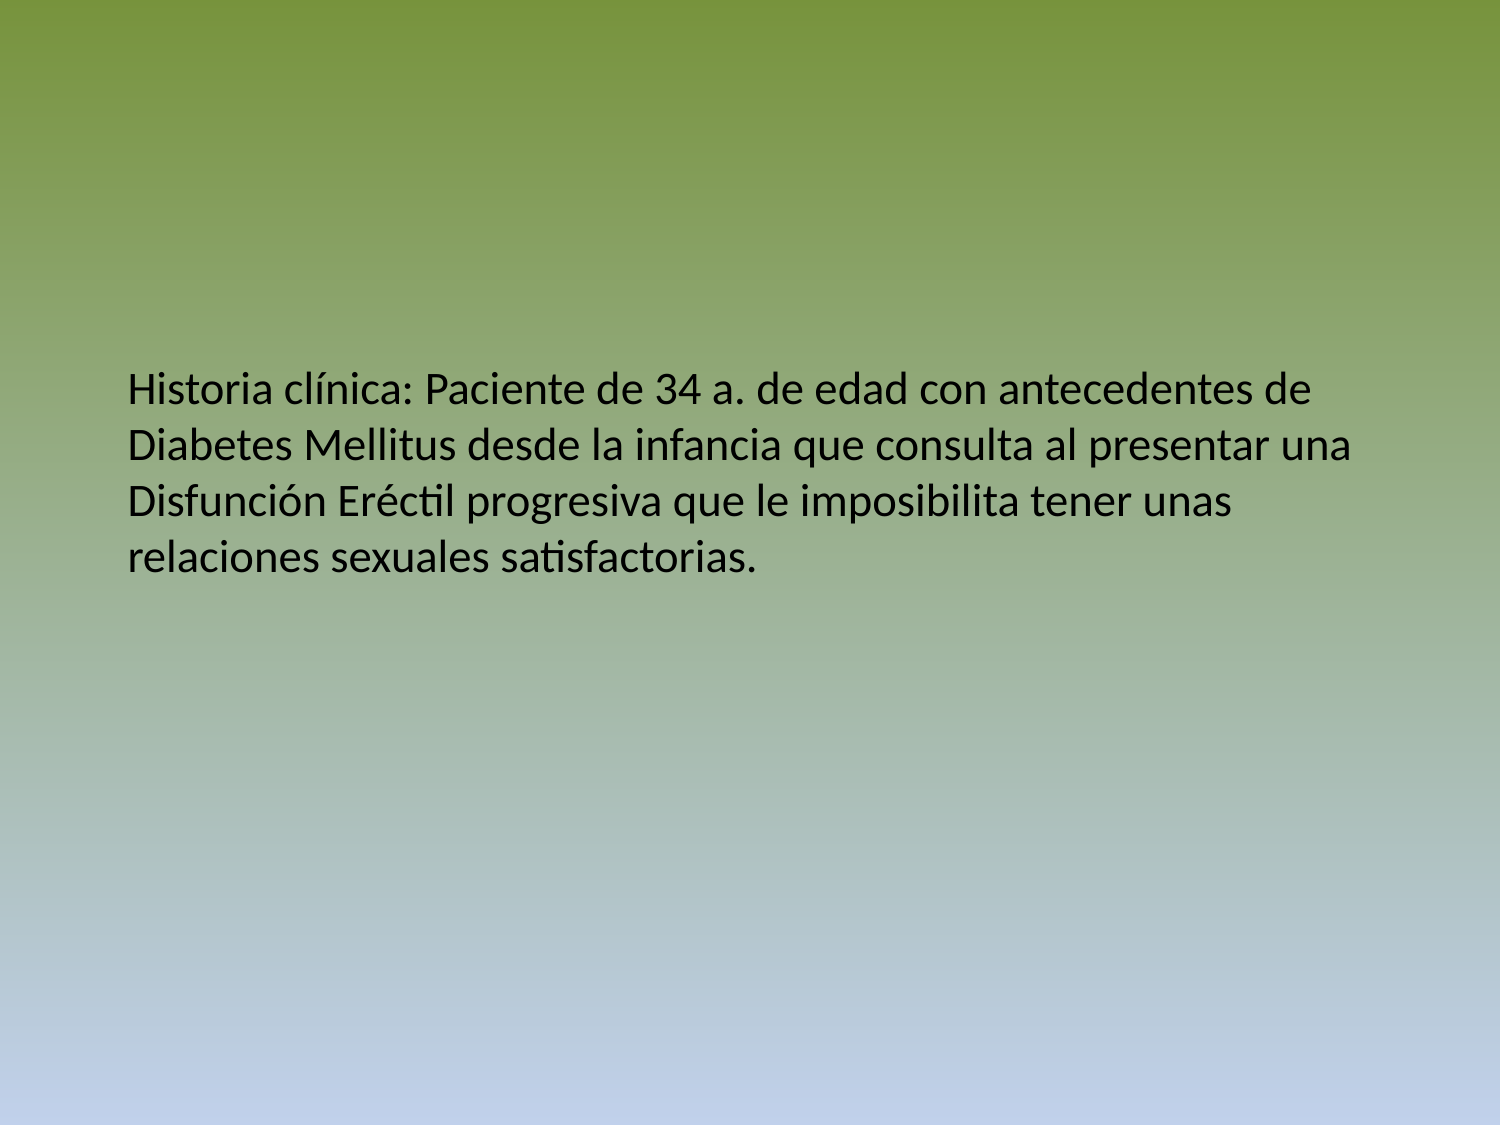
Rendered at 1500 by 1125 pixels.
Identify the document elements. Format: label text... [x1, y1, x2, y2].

title Historia clínica: Paciente de 34 a. de edad con antecedentes de Diabetes Mellitus desde la infancia que consulta al presentar una Disfunción Eréctil progresiva que le imposibilita tener unas relaciones sexuales satisfactorias. [112, 349, 1388, 591]
